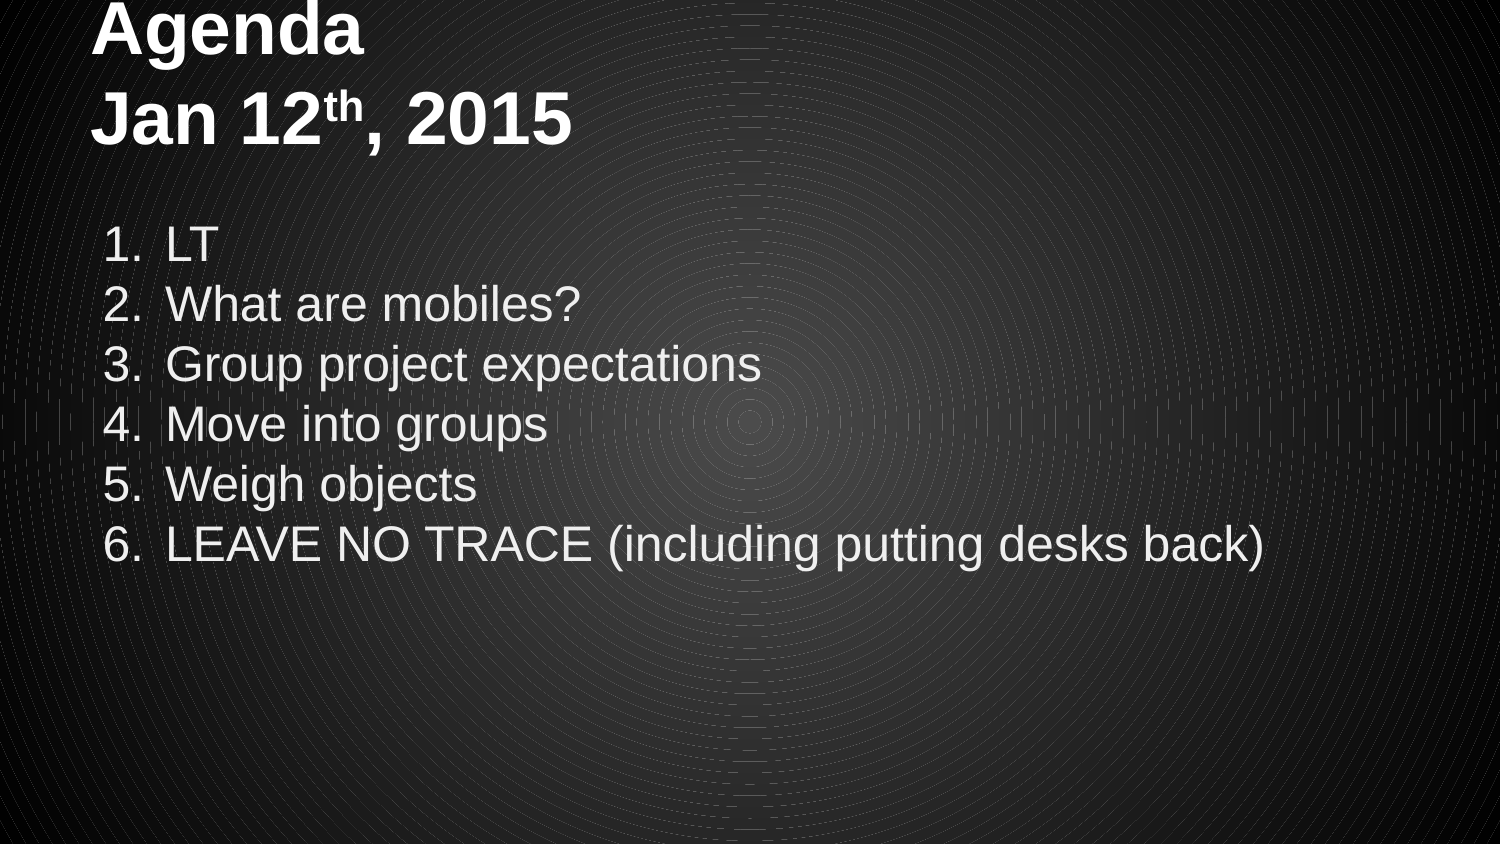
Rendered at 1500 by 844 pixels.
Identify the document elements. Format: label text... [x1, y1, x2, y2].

list LT What are mobiles? Group project expectations Move into groups Weigh objects LEAVE NO TRACE (including putting desks back) [75, 196, 1425, 609]
title Agenda Jan 12th, 2015 [75, 33, 1425, 175]
